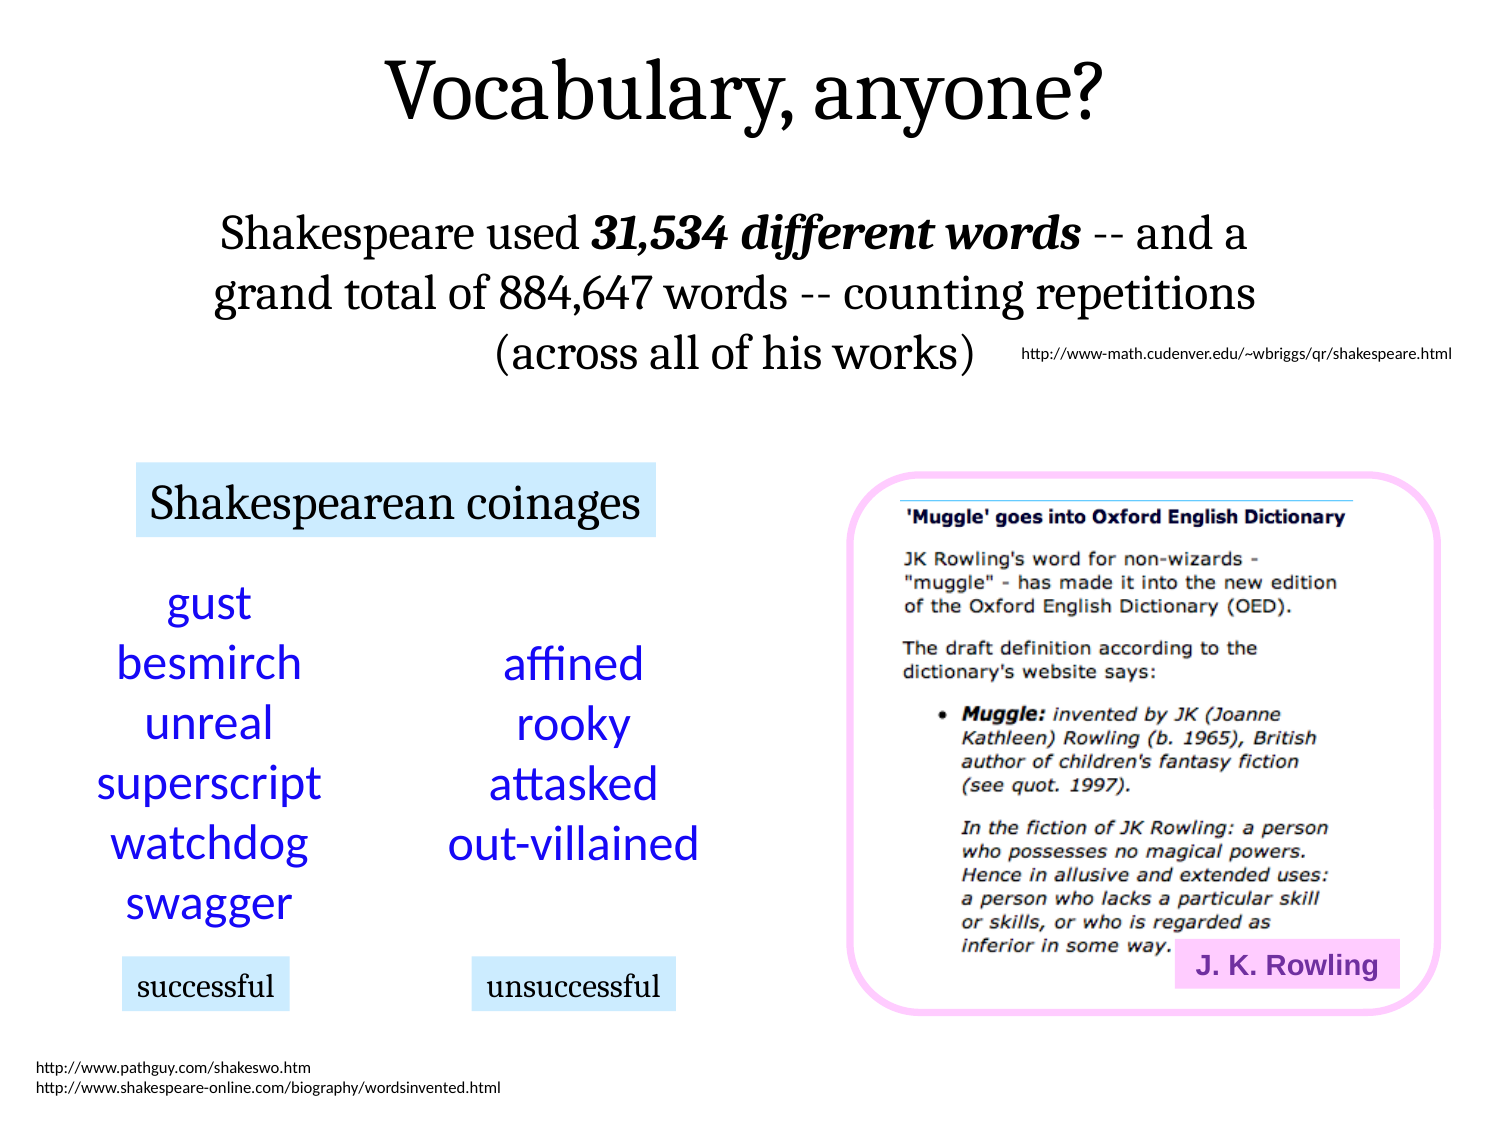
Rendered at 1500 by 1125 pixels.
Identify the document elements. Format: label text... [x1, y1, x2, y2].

text_box unsuccessful [471, 956, 676, 1012]
text_box http://www-math.cudenver.edu/~wbriggs/qr/shakespeare.html [1006, 335, 1468, 371]
text_box Shakespearean coinages [136, 462, 656, 538]
text_box http://www.pathguy.com/shakeswo.htm http://www.shakespeare-online.com/biography/wordsinvented.html [21, 1049, 771, 1105]
picture [899, 541, 1358, 964]
text_box Vocabulary, anyone? [82, 24, 1413, 145]
picture [899, 499, 1354, 534]
text_box successful [122, 956, 290, 1012]
text_box [849, 474, 1438, 1013]
text_box Shakespeare used 31,534 different words -- and a grand total of 884,647 words -- counting repetitions (across all of his works) [154, 192, 1316, 387]
text_box affined rooky attasked out-villained [432, 623, 715, 878]
text_box gust besmirch unreal superscript watchdog swagger [81, 562, 338, 938]
